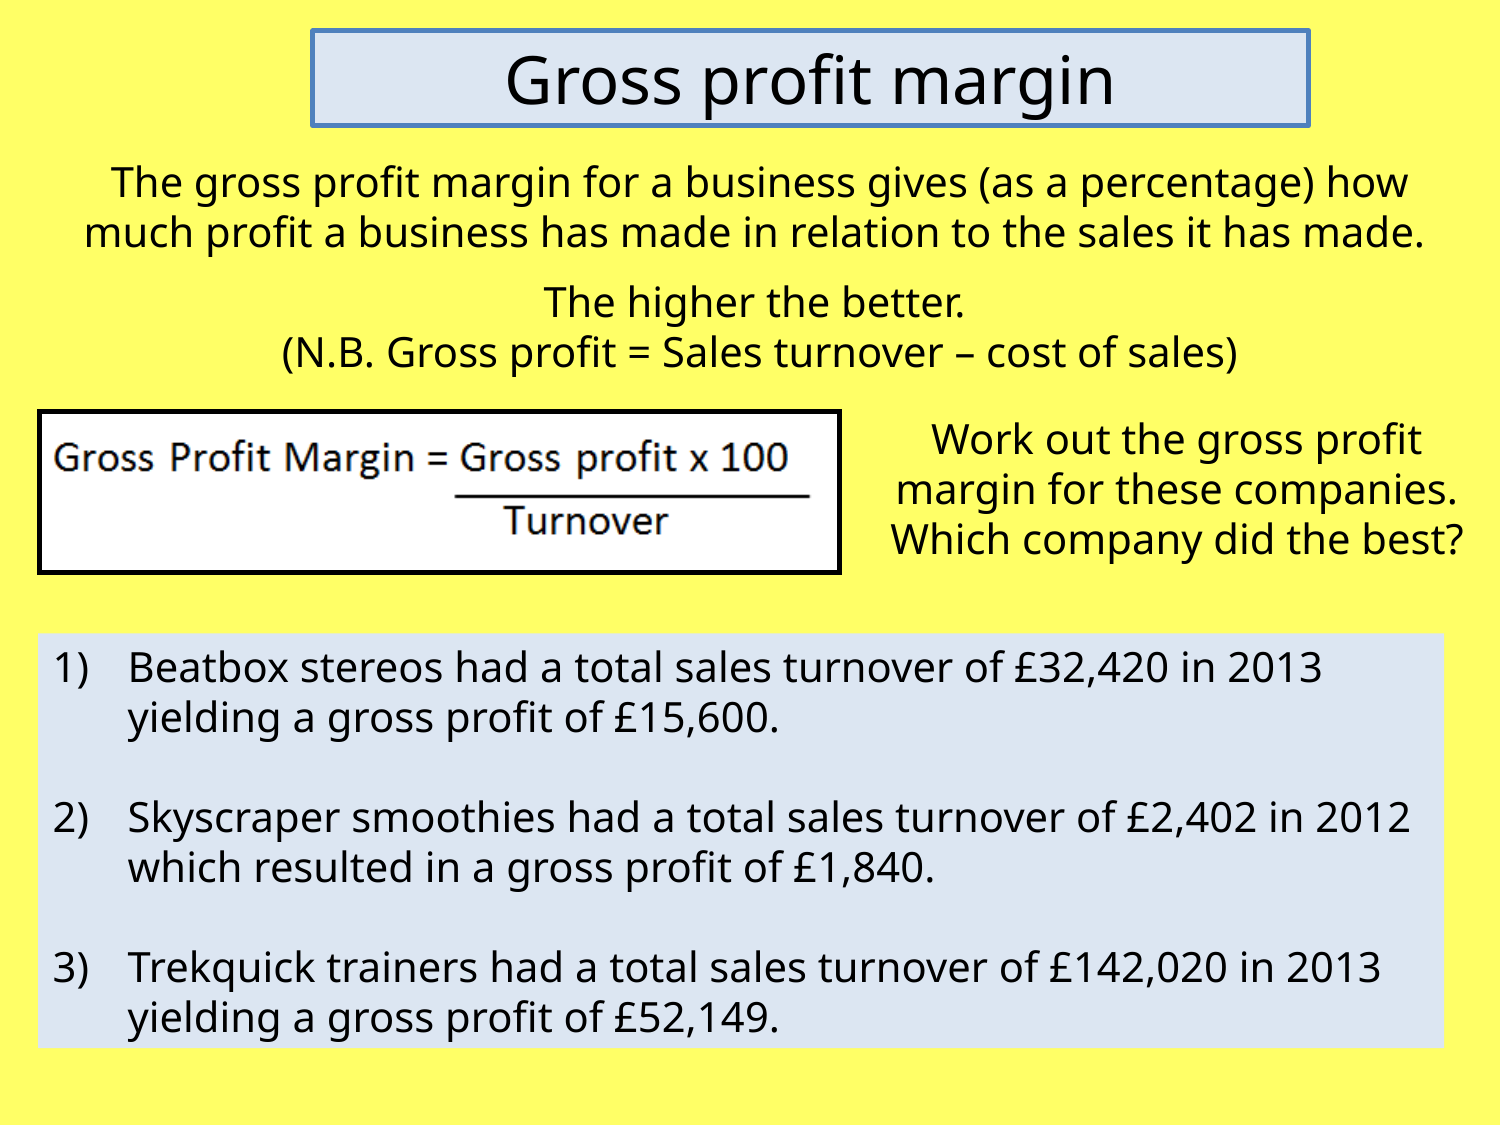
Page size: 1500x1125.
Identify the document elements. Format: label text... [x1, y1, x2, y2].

text_box Beatbox stereos had a total sales turnover of £32,420 in 2013 yielding a gross profit of £15,600. Skyscraper smoothies had a total sales turnover of £2,402 in 2012 which resulted in a gross profit of £1,840. Trekquick trainers had a total sales turnover of £142,020 in 2013 yielding a gross profit of £52,149. [38, 633, 1445, 1049]
text_box The gross profit margin for a business gives (as a percentage) how much profit a business has made in relation to the sales it has made. The higher the better. (N.B. Gross profit = Sales turnover – cost of sales) [41, 147, 1479, 383]
text_box Work out the gross profit margin for these companies. Which company did the best? [875, 405, 1479, 571]
picture [41, 413, 838, 571]
text_box Gross profit margin [312, 30, 1309, 126]
